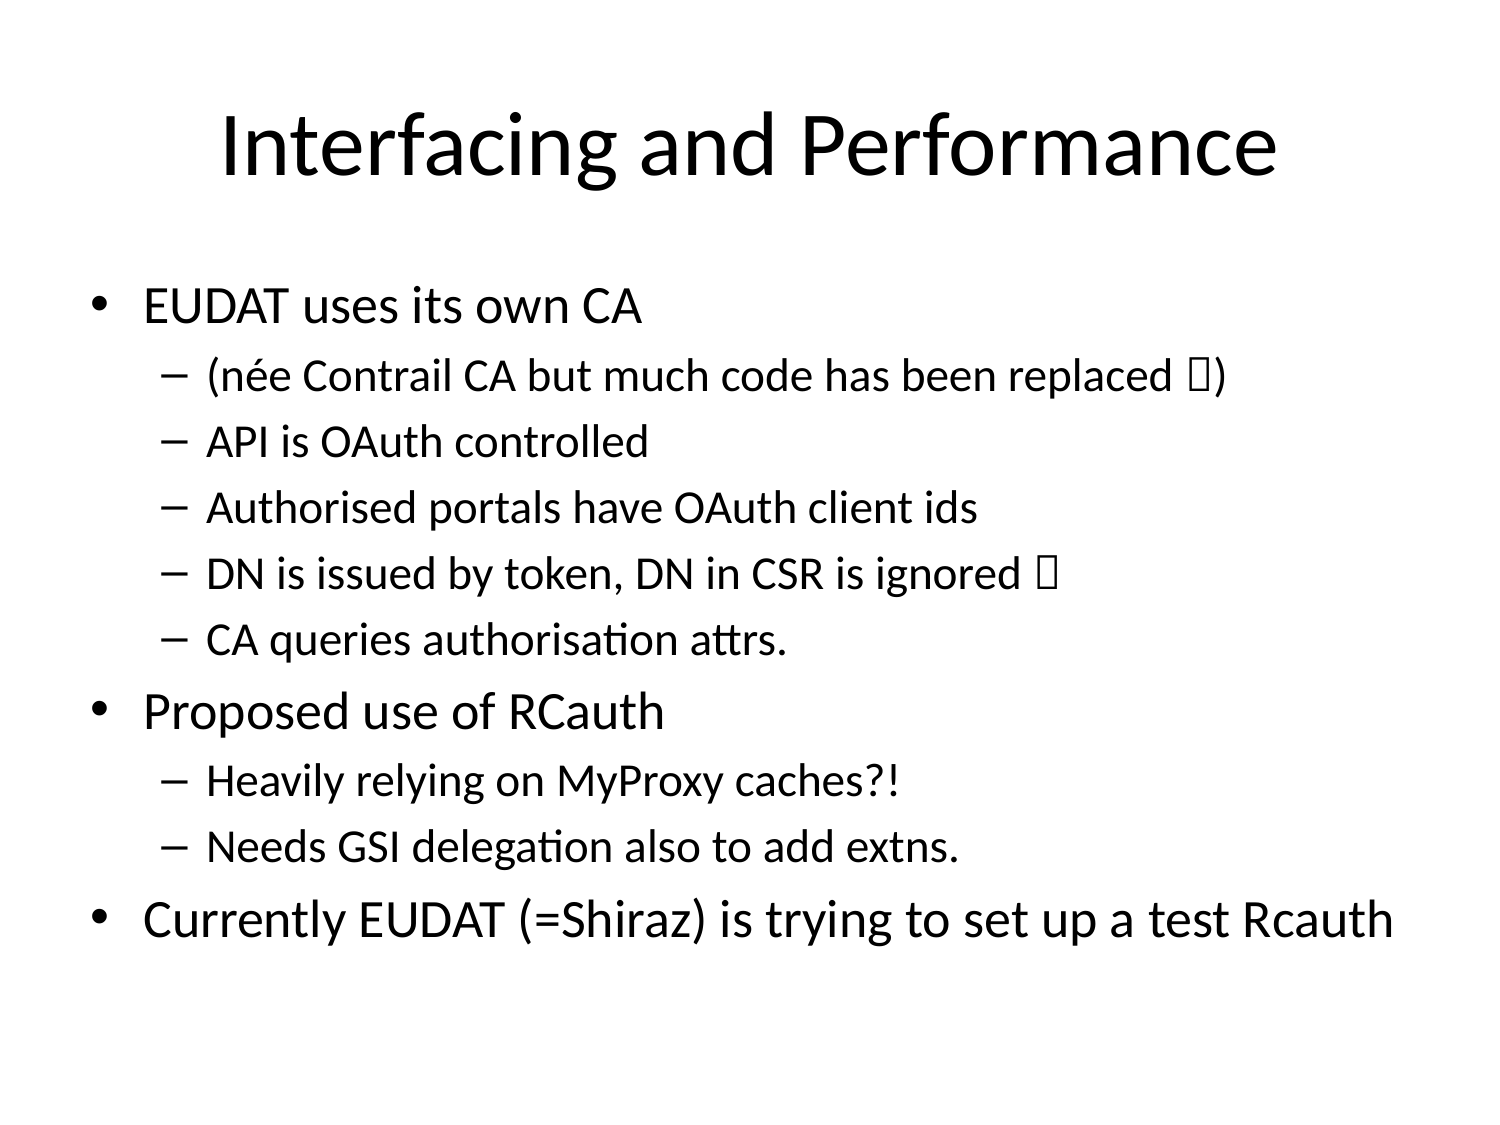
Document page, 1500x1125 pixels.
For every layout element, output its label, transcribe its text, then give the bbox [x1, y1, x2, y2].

list EUDAT uses its own CA (née Contrail CA but much code has been replaced ) API is OAuth controlled Authorised portals have OAuth client ids DN is issued by token, DN in CSR is ignored  CA queries authorisation attrs. Proposed use of RCauth Heavily relying on MyProxy caches?! Needs GSI delegation also to add extns. Currently EUDAT (=Shiraz) is trying to set up a test Rcauth [75, 262, 1425, 1005]
title Interfacing and Performance [75, 45, 1425, 233]
